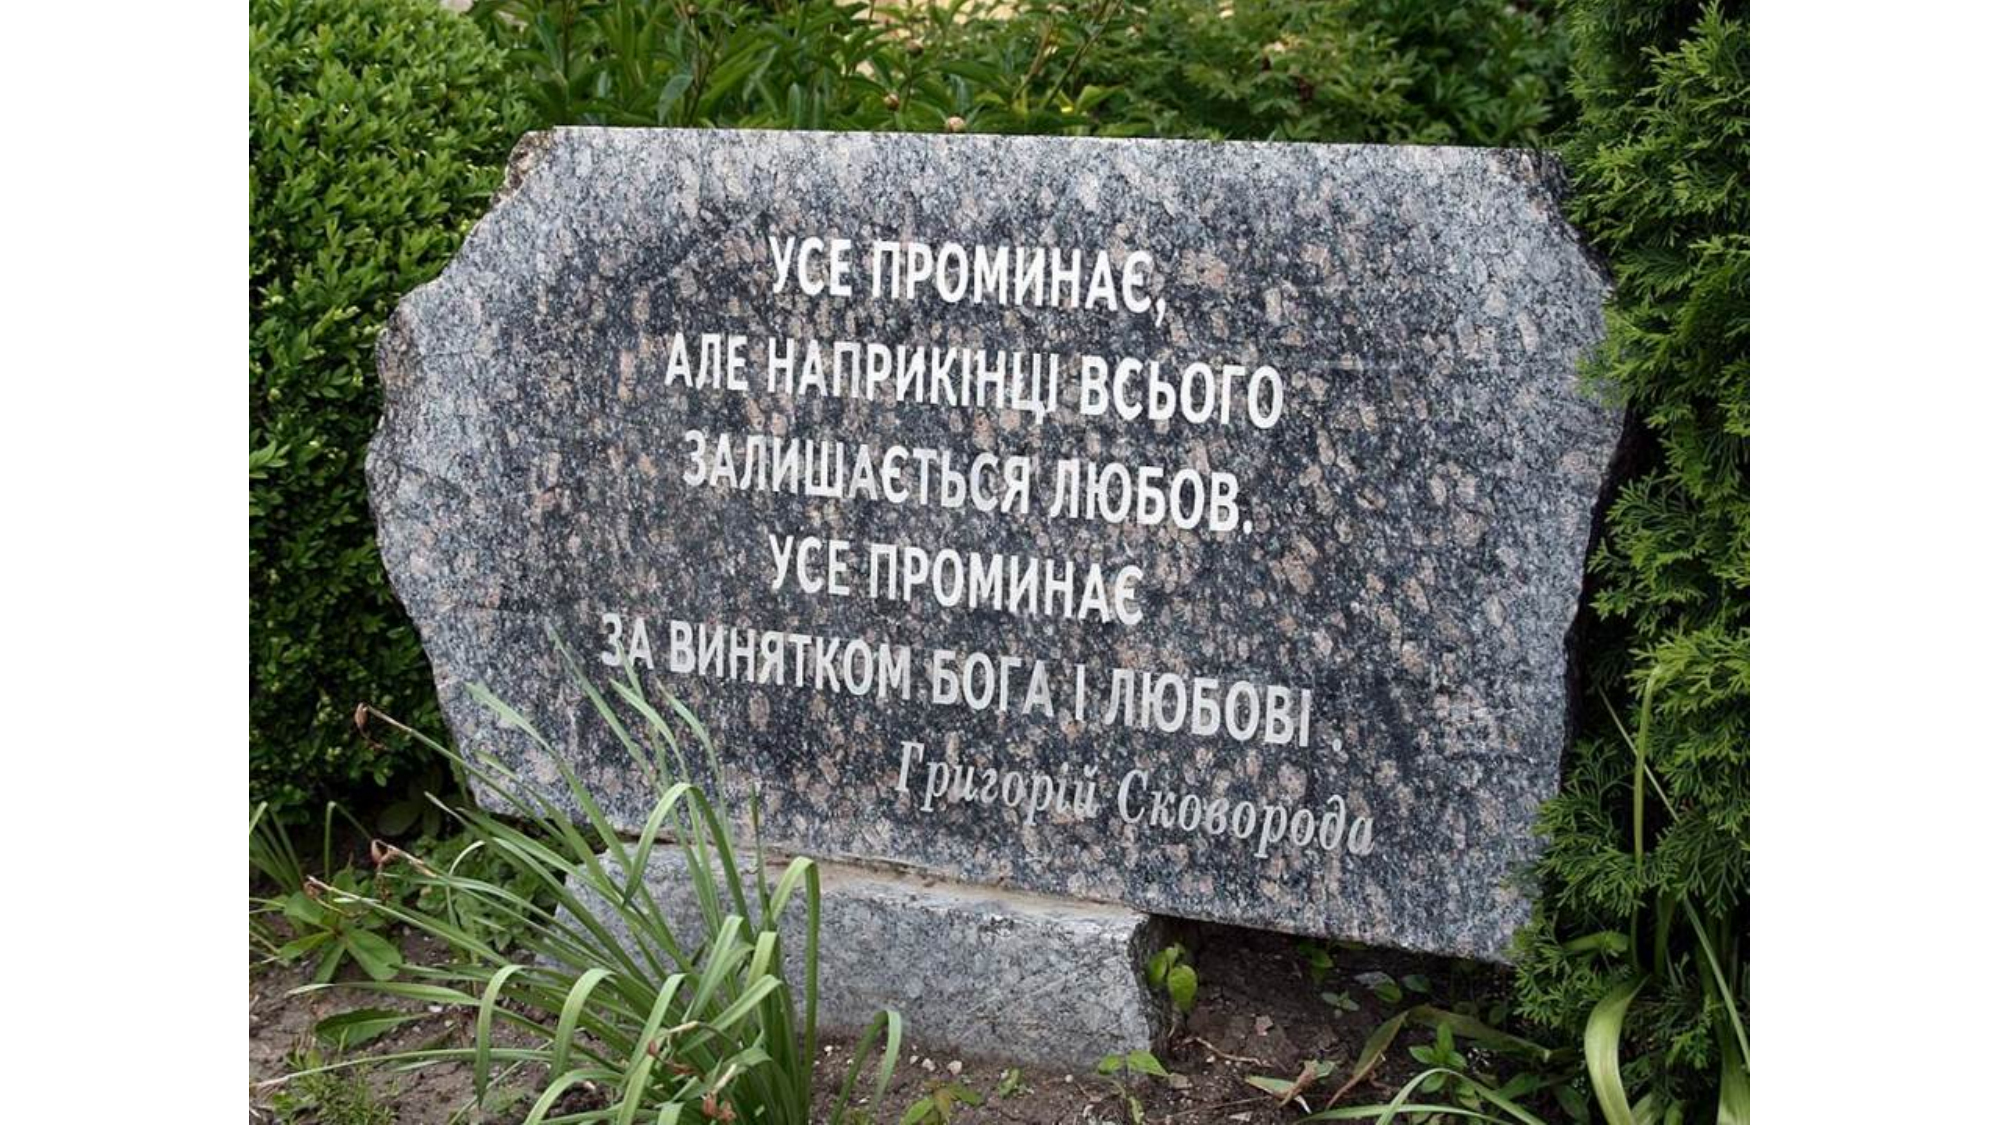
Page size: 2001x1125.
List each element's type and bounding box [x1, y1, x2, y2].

picture [249, 0, 1750, 1125]
